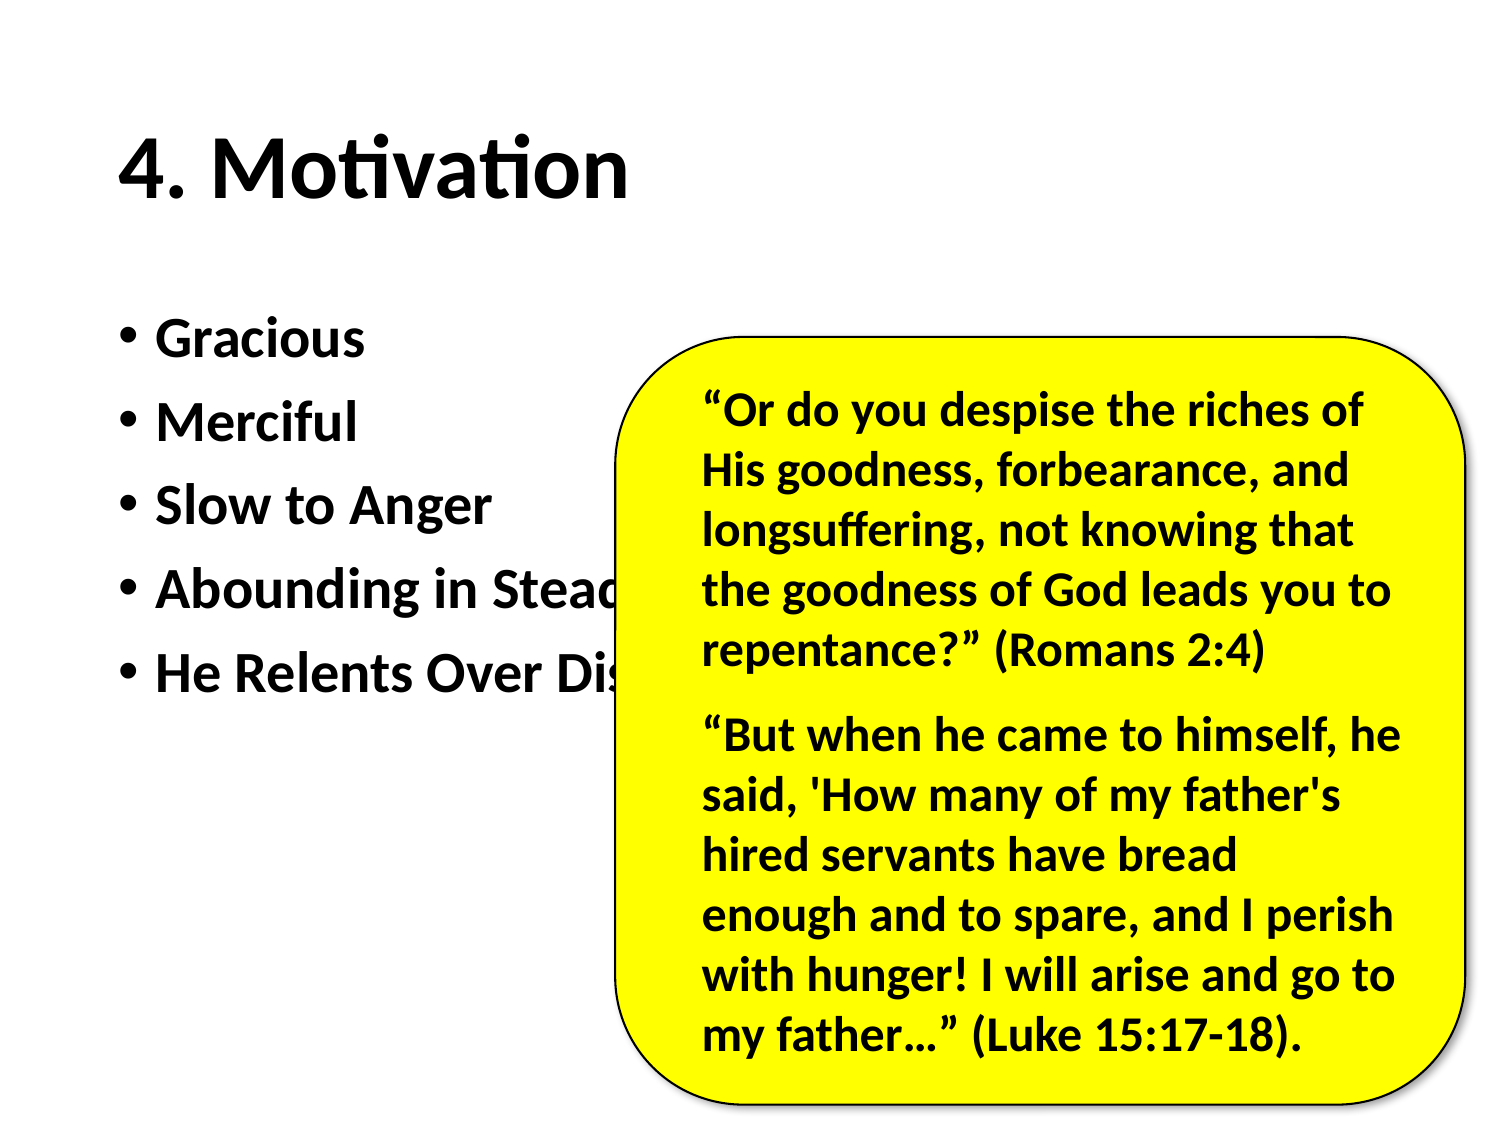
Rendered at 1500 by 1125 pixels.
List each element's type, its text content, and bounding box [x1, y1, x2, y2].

title 4. Motivation [103, 59, 1397, 278]
text_box “Or do you despise the riches of His goodness, forbearance, and longsuffering, not knowing that the goodness of God leads you to repentance?” (Romans 2:4) “But when he came to himself, he said, 'How many of my father's hired servants have bread enough and to spare, and I perish with hunger! I will arise and go to my father…” (Luke 15:17-18). [686, 368, 1420, 1069]
list Gracious Merciful Slow to Anger Abounding in Steadfast Love He Relents Over Disaster [103, 299, 1397, 1014]
text_box [614, 335, 1467, 1106]
